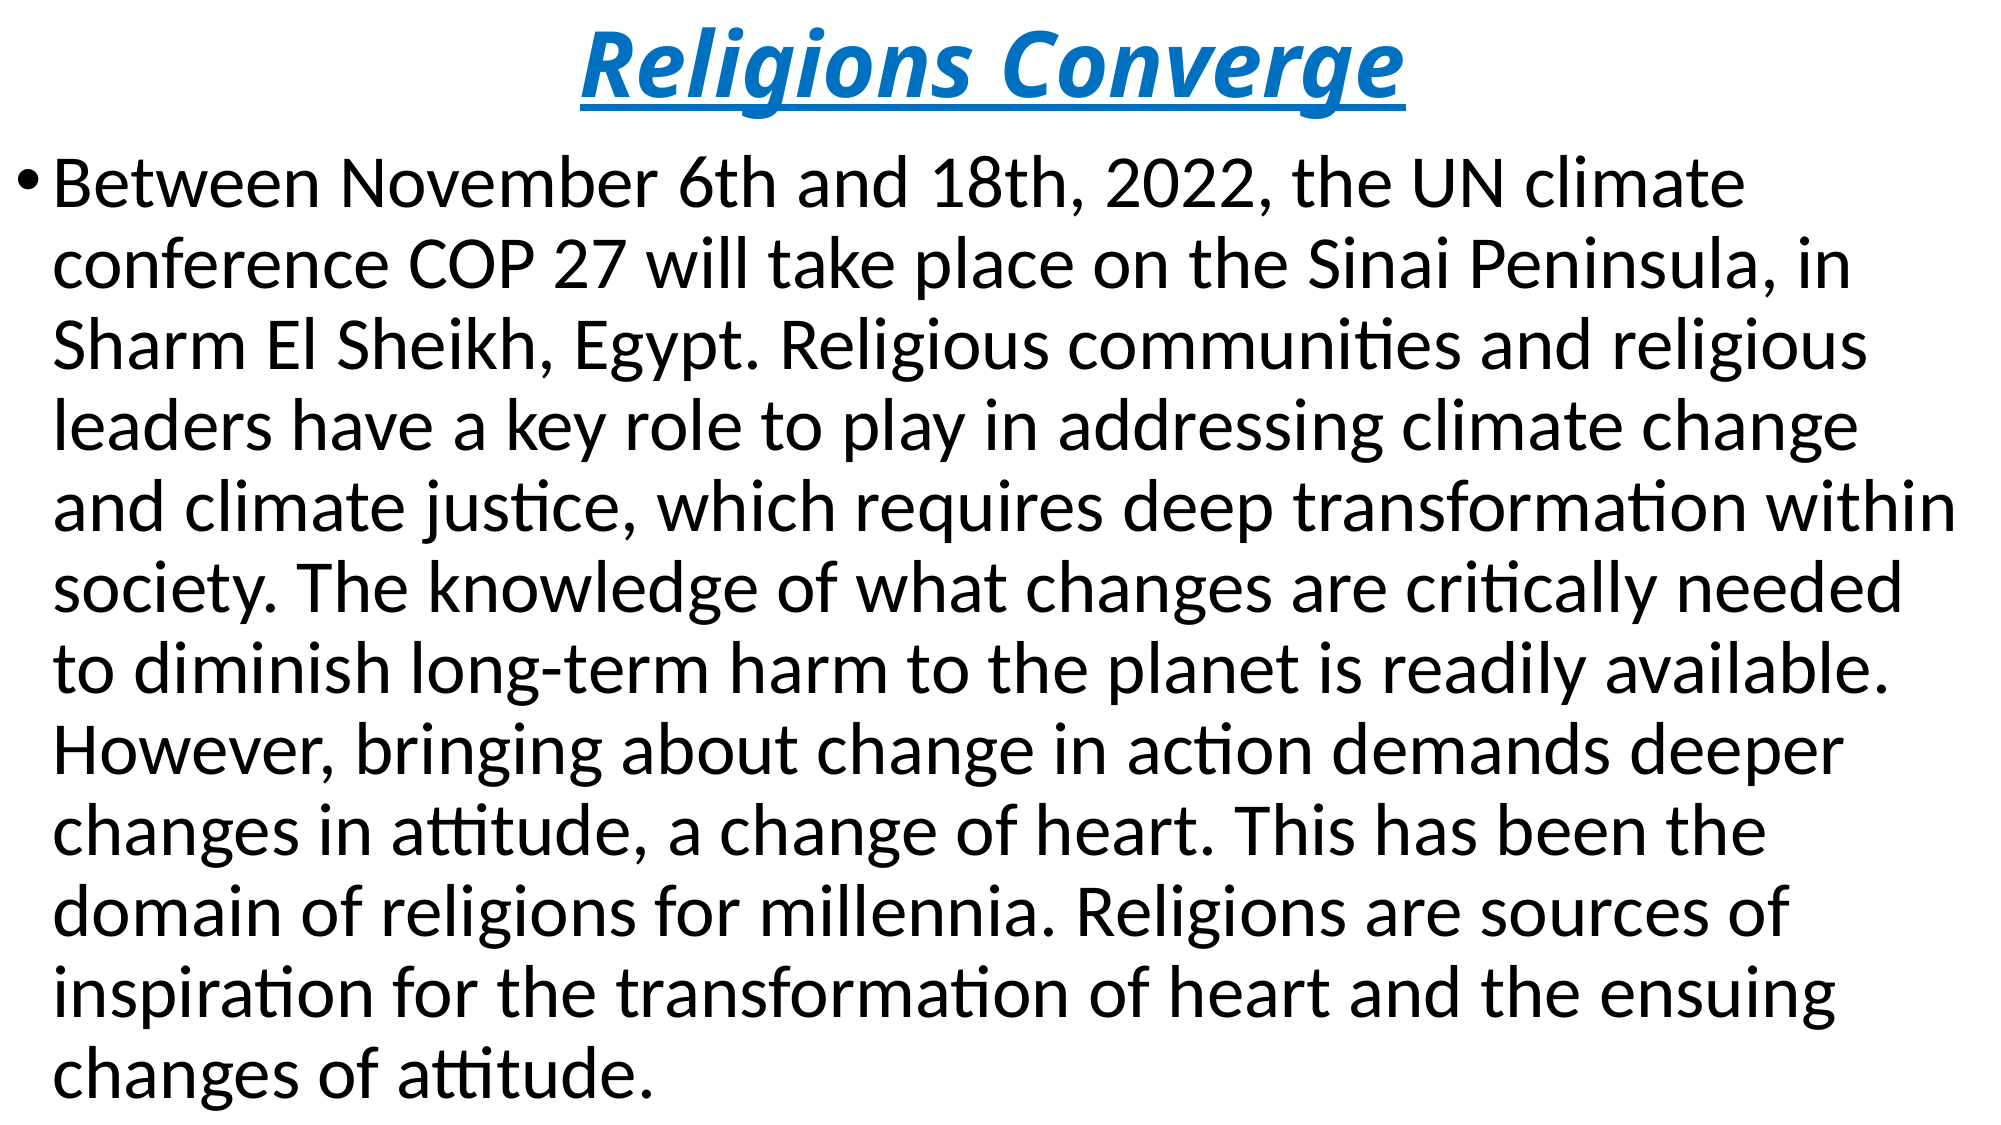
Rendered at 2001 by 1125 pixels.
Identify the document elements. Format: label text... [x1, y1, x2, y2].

title Religions Converge [137, 0, 1863, 135]
list Between November 6th and 18th, 2022, the UN climate conference COP 27 will take place on the Sinai Peninsula, in Sharm El Sheikh, Egypt. Religious communities and religious leaders have a key role to play in addressing climate change and climate justice, which requires deep transformation within society. The knowledge of what changes are critically needed to diminish long-term harm to the planet is readily available. However, bringing about change in action demands deeper changes in attitude, a change of heart. This has been the domain of religions for millennia. Religions are sources of inspiration for the transformation of heart and the ensuing changes of attitude. [0, 135, 2000, 1125]
